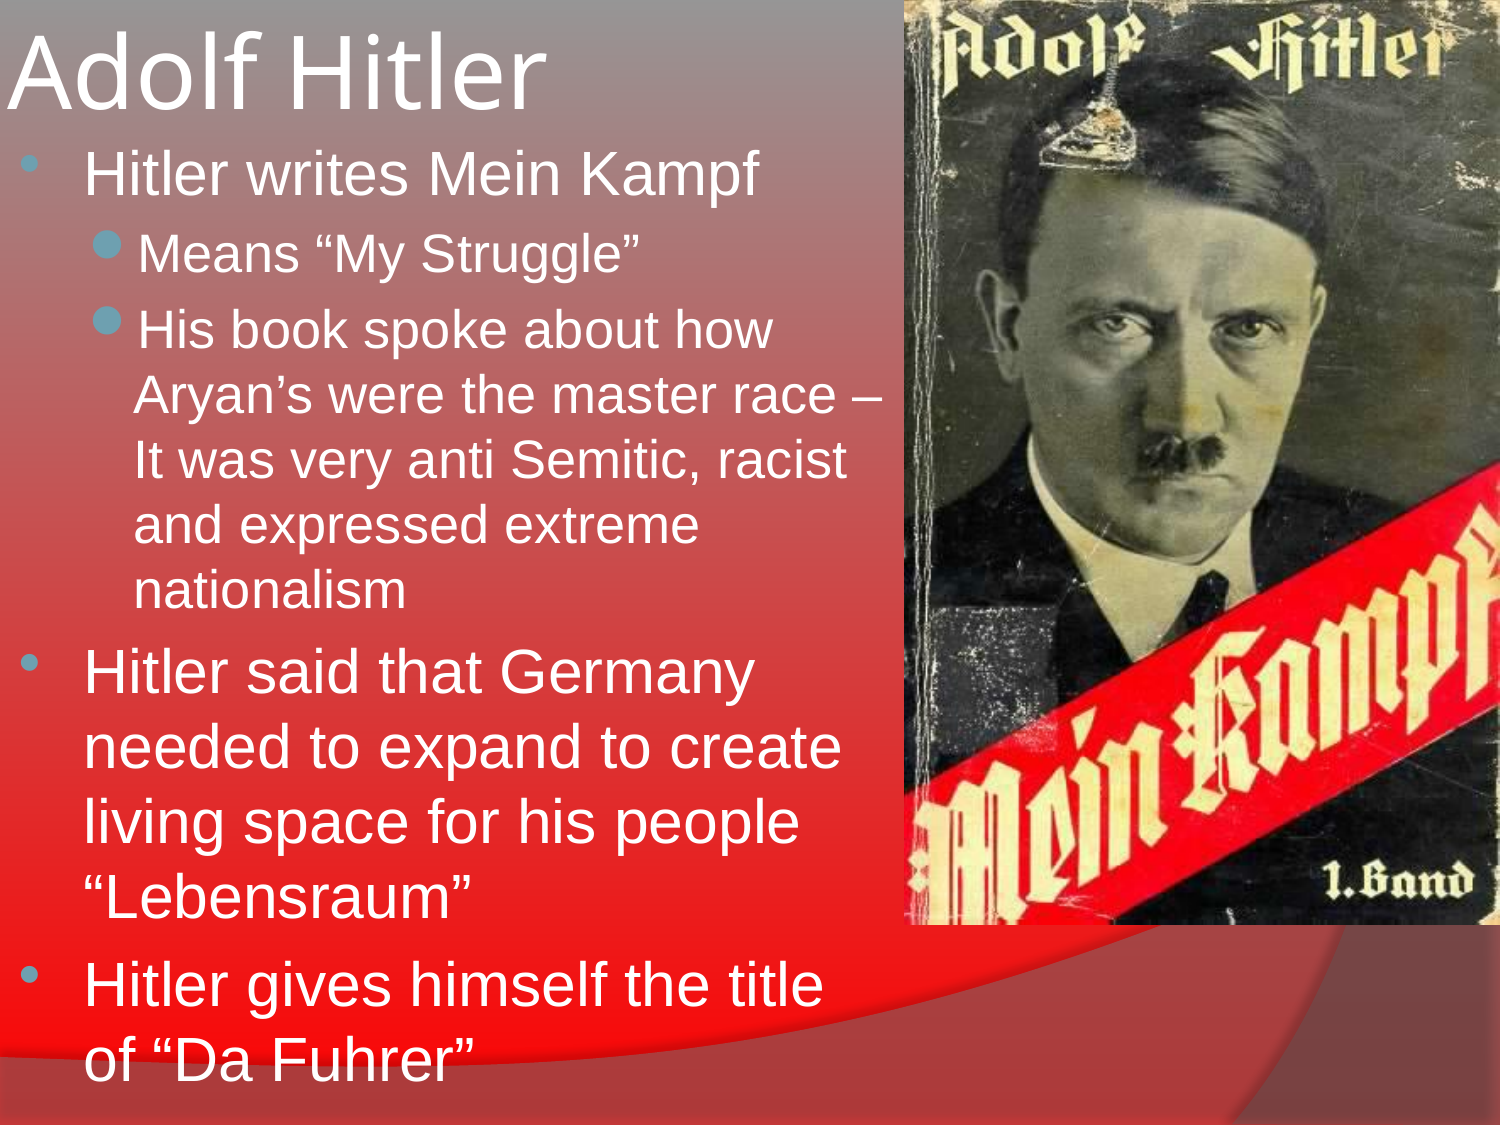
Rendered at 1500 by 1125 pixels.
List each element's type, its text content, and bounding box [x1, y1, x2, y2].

title Adolf Hitler [0, 0, 851, 124]
list Hitler writes Mein Kampf Means “My Struggle” His book spoke about how Aryan’s were the master race – It was very anti Semitic, racist and expressed extreme nationalism Hitler said that Germany needed to expand to create living space for his people “Lebensraum” Hitler gives himself the title of “Da Fuhrer” [0, 124, 901, 1125]
picture [904, 0, 1500, 926]
